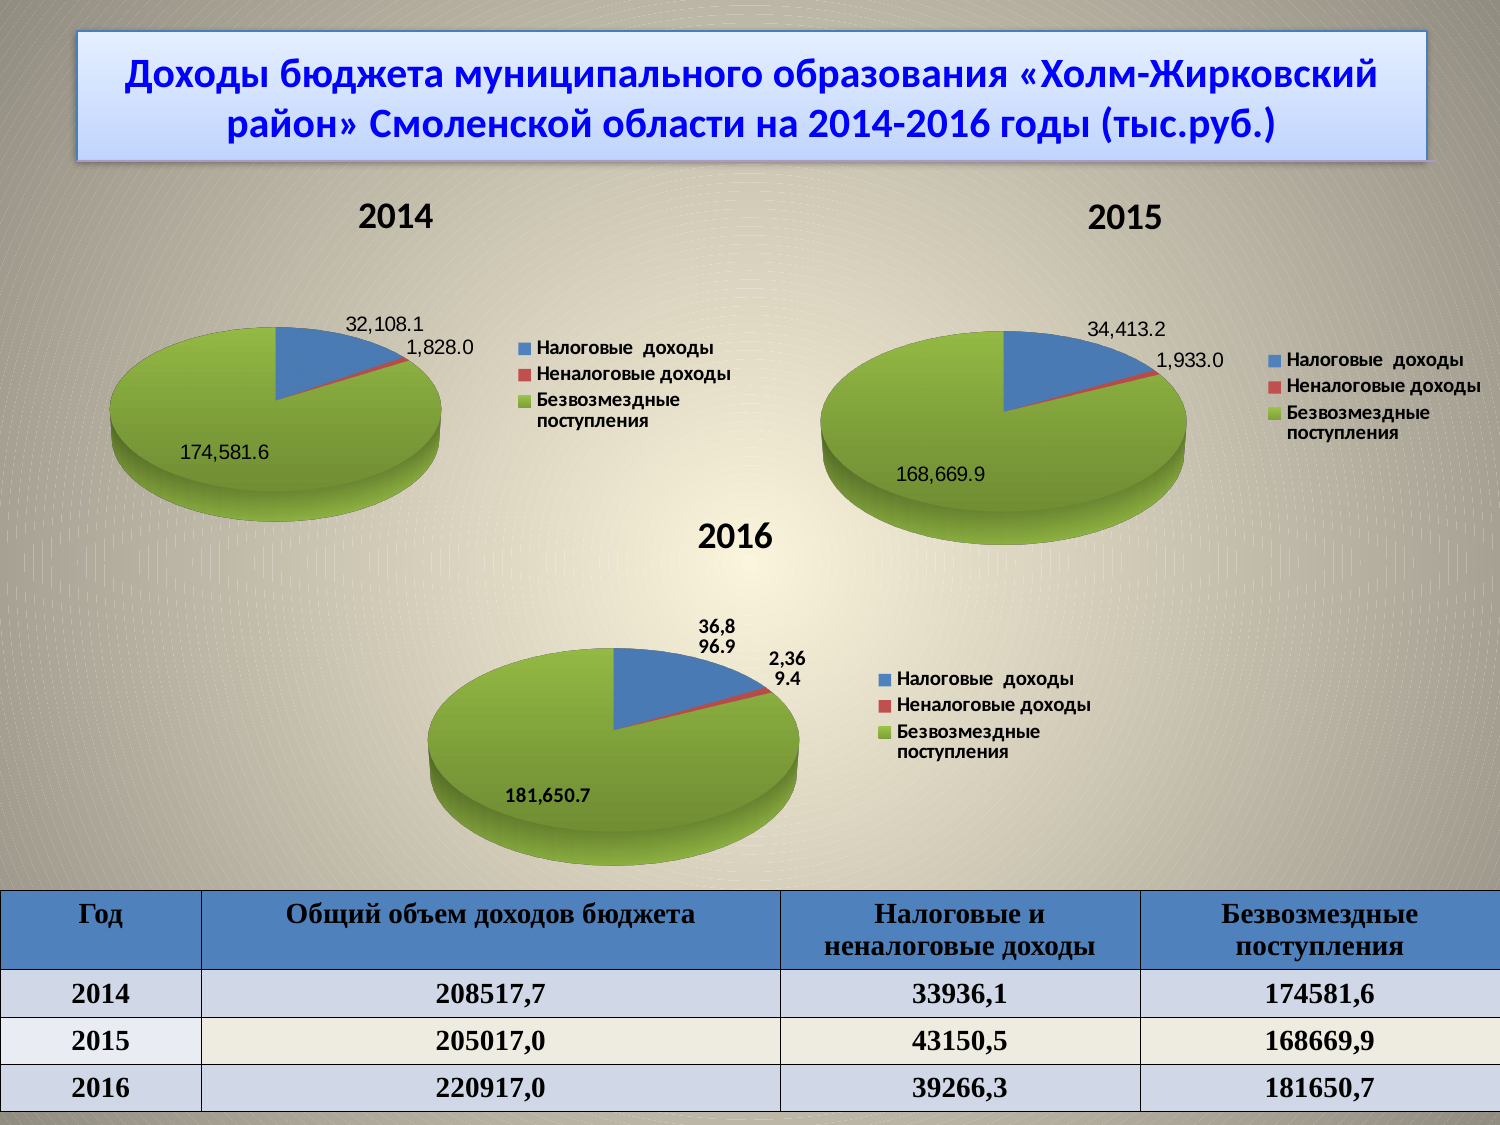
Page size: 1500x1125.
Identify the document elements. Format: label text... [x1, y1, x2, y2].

table_cell 43150,5 [781, 1018, 1140, 1064]
table_header Налоговые и неналоговые доходы [781, 948, 1140, 969]
table_cell 2016 [1, 1065, 201, 1111]
table_cell 208517,7 [202, 970, 780, 1017]
table_cell 168669,9 [1141, 1018, 1500, 1064]
title Доходы бюджета муниципального образования «Холм-Жирковский район» Смоленской области на 2014-2016 годы (тыс.руб.) [76, 30, 1428, 159]
table_cell 39266,3 [781, 1065, 1140, 1111]
table_cell 33936,1 [781, 970, 1140, 1017]
chart [0, 125, 1500, 942]
table_cell 174581,6 [1141, 970, 1500, 1017]
table_header Год [1, 891, 201, 969]
table_cell 2014 [1, 970, 201, 1017]
table_cell 205017,0 [202, 1018, 780, 1064]
table_cell 220917,0 [202, 1065, 780, 1111]
table_cell 181650,7 [1141, 1065, 1500, 1111]
table_cell 2015 [1, 1018, 201, 1064]
table_header Общий объем доходов бюджета [202, 891, 780, 969]
table_header Безвозмездные поступления [1141, 948, 1500, 969]
